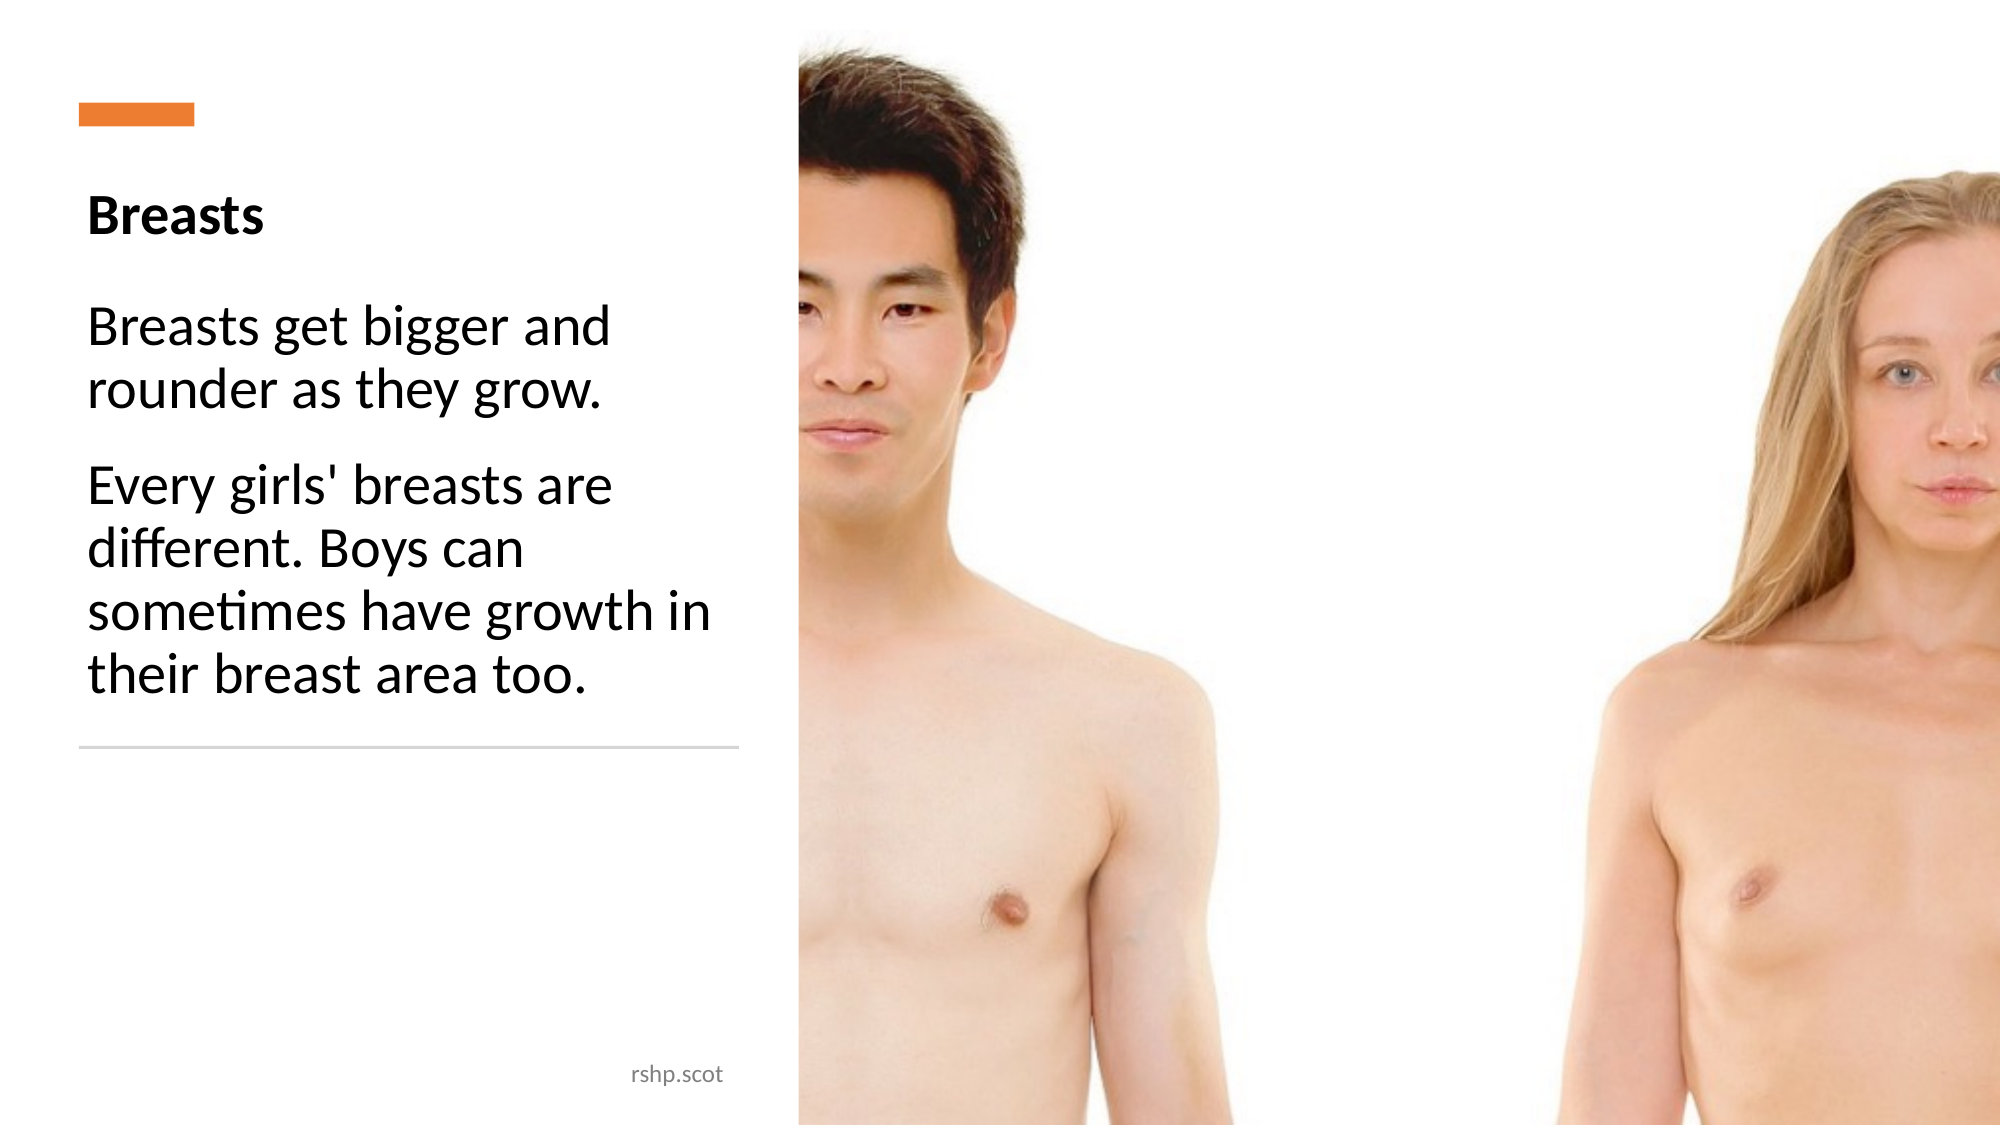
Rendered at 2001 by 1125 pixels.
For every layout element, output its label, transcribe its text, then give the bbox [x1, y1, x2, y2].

title Breasts [72, 156, 739, 255]
text_box [0, 0, 798, 1125]
text_box [78, 745, 740, 750]
footer rshp.scot [312, 1042, 739, 1103]
text_box [78, 102, 195, 128]
text_box Breasts get bigger and rounder as they grow. Every girls' breasts are different. Boys can sometimes have growth in their breast area too. [72, 287, 733, 724]
picture [798, 0, 2000, 1125]
